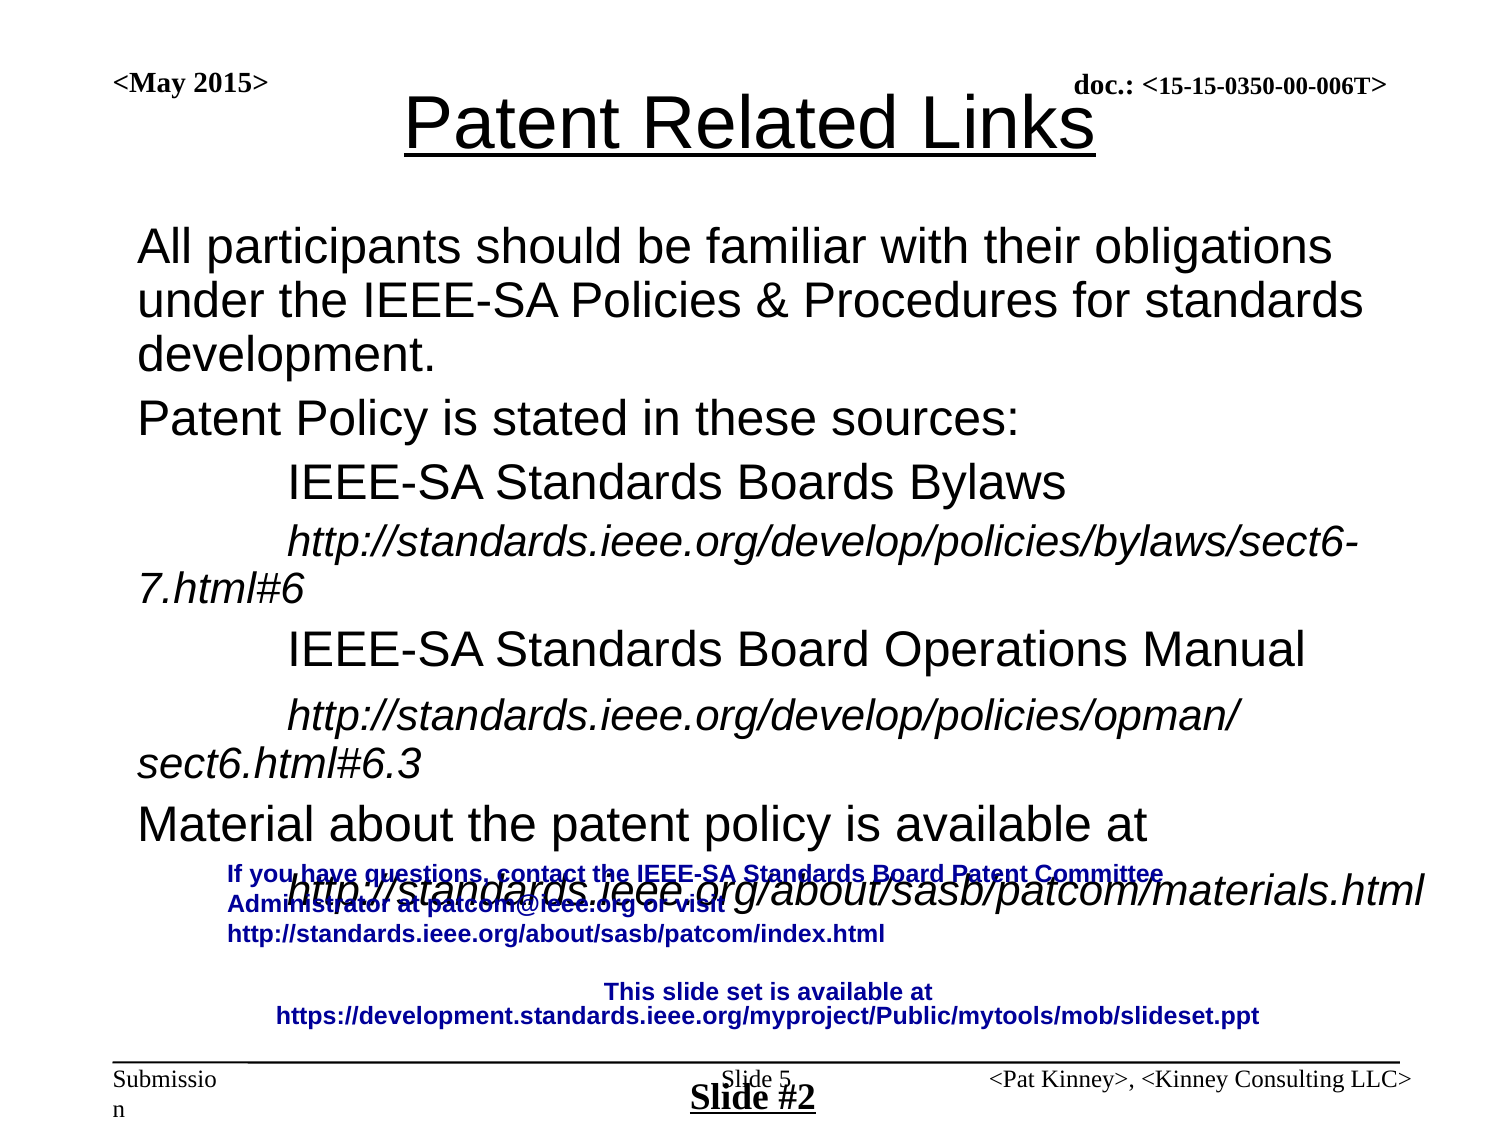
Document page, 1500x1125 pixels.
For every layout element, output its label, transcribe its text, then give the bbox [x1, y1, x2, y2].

text_box If you have questions, contact the IEEE-SA Standards Board Patent Committee Administrator at patcom@ieee.org or visit http://standards.ieee.org/about/sasb/patcom/index.html This slide set is available at https://development.standards.ieee.org/myproject/Public/mytools/mob/slideset.ppt [212, 849, 1325, 1037]
footer <Pat Kinney>, <Kinney Consulting LLC> [899, 1061, 1413, 1093]
slide_number Slide 5 [712, 1061, 800, 1093]
text_box Slide #2 [675, 1064, 832, 1125]
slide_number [112, 62, 376, 99]
title Patent Related Links [112, 24, 1388, 212]
list All participants should be familiar with their obligations under the IEEE-SA Policies & Procedures for standards development. Patent Policy is stated in these sources: IEEE-SA Standards Boards Bylaws http://standards.ieee.org/develop/policies/bylaws/sect6-7.html#6 IEEE-SA Standards Board Operations Manual http://standards.ieee.org/develop/policies/opman/sect6.html#6.3 Material about the patent policy is available at http://standards.ieee.org/about/sasb/patcom/materials.html [0, 212, 1475, 850]
